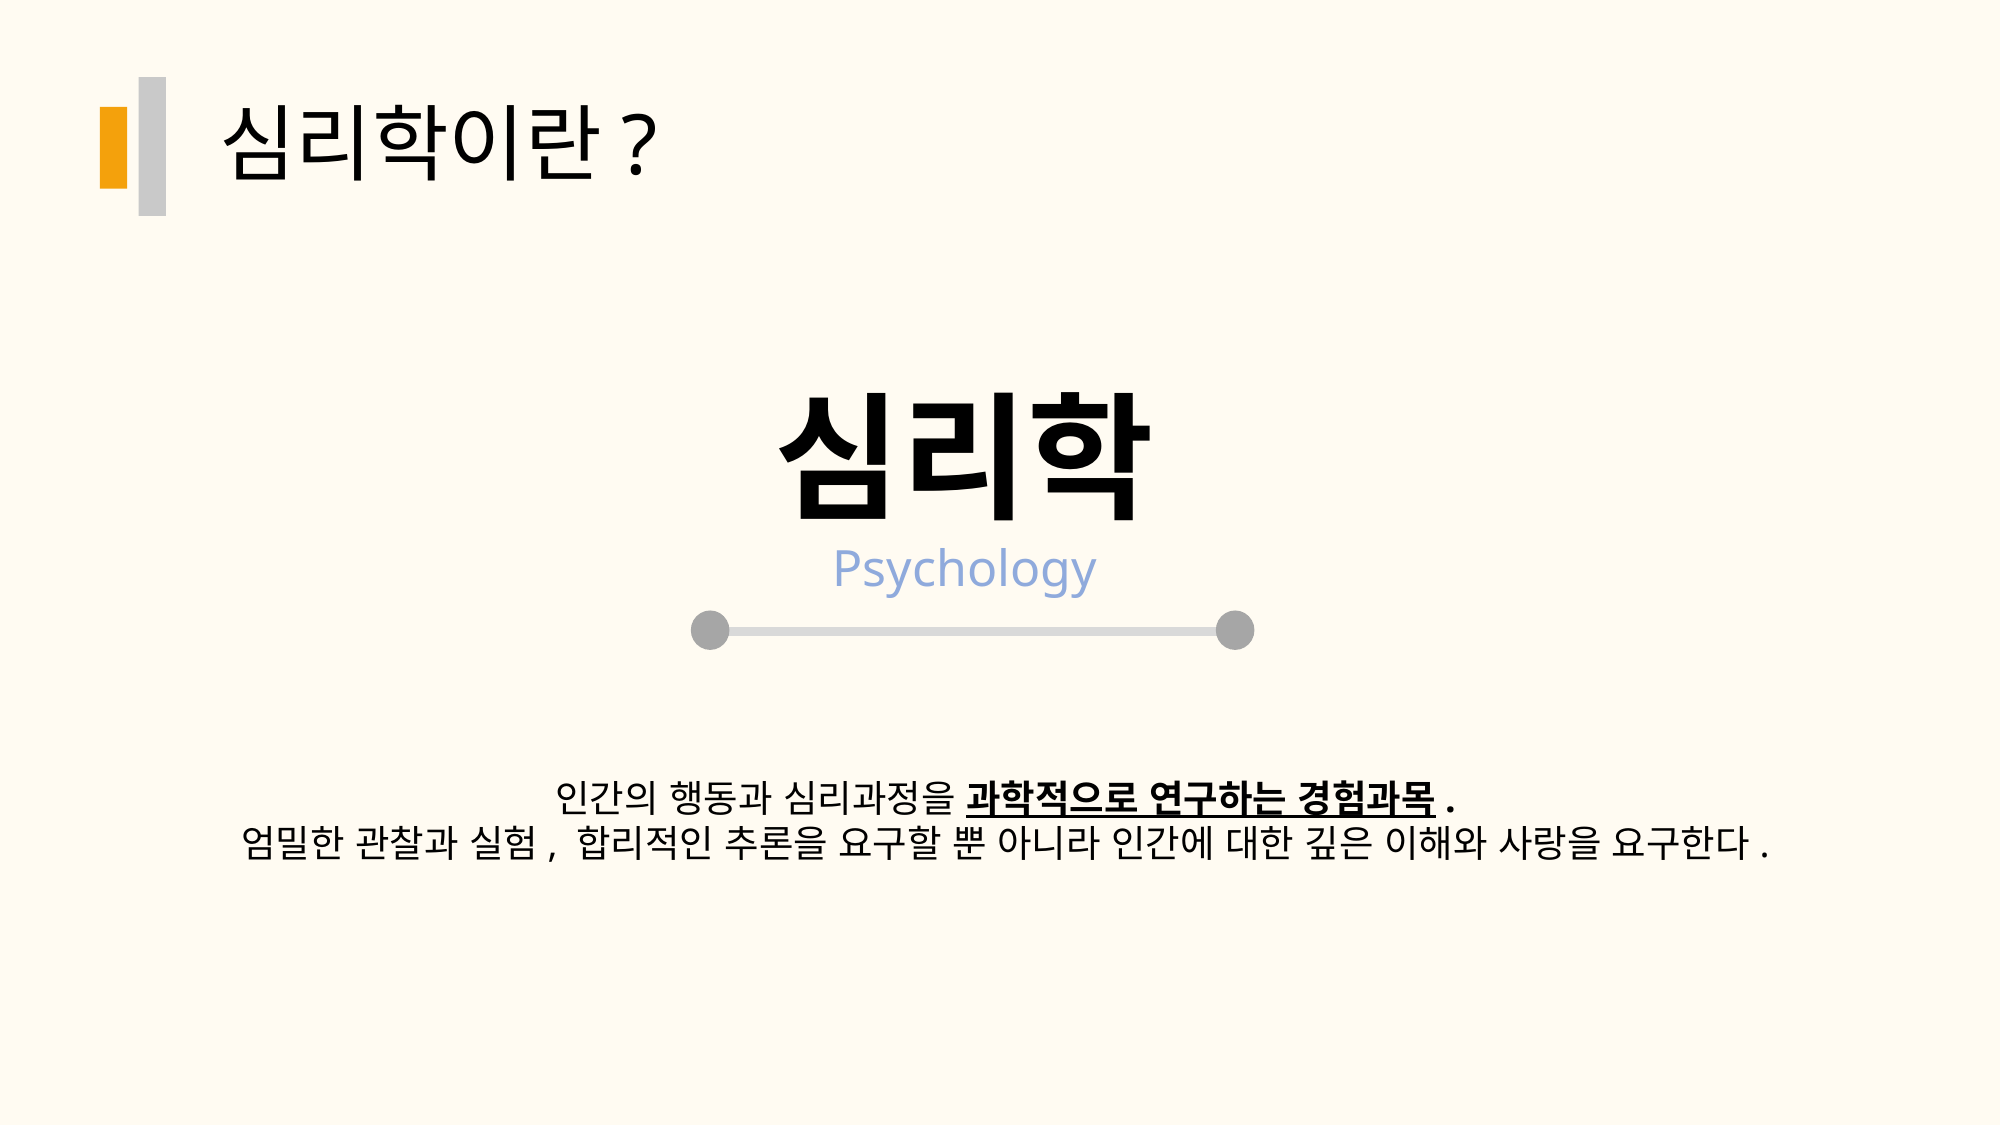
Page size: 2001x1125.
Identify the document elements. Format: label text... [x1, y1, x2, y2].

text_box 심리학 Psychology [677, 363, 1253, 604]
text_box [689, 609, 731, 651]
text_box [138, 76, 167, 217]
text_box 심리학이란? [204, 84, 1253, 199]
text_box [1214, 609, 1256, 651]
text_box 인간의 행동과 심리과정을 과학적으로 연구하는 경험과목. 엄밀한 관찰과 실험, 합리적인 추론을 요구할 뿐 아니라 인간에 대한 깊은 이해와 사랑을 요구한다. [165, 677, 1846, 873]
text_box [99, 106, 128, 190]
